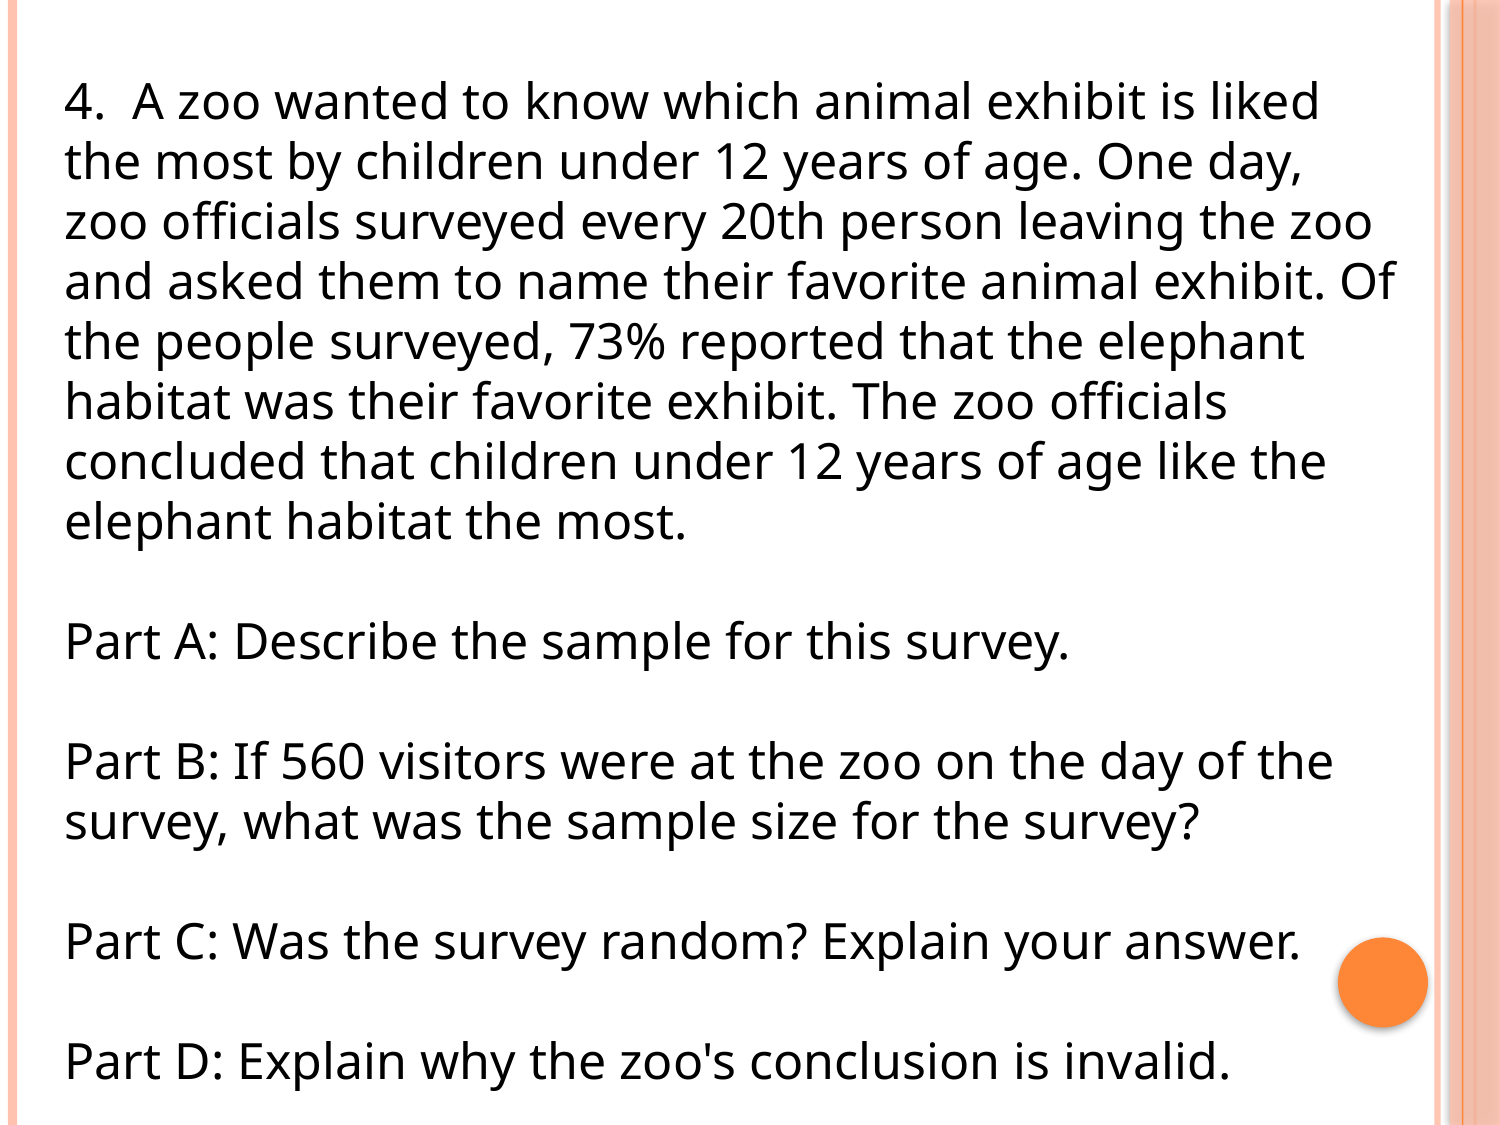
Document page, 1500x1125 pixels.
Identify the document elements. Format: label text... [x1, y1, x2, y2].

text_box 4. A zoo wanted to know which animal exhibit is liked the most by children under 12 years of age. One day, zoo officials surveyed every 20th person leaving the zoo and asked them to name their favorite animal exhibit. Of the people surveyed, 73% reported that the elephant habitat was their favorite exhibit. The zoo officials concluded that children under 12 years of age like the elephant habitat the most. Part A: Describe the sample for this survey. Part B: If 560 visitors were at the zoo on the day of the survey, what was the sample size for the survey? Part C: Was the survey random? Explain your answer. Part D: Explain why the zoo's conclusion is invalid. [49, 62, 1413, 1098]
